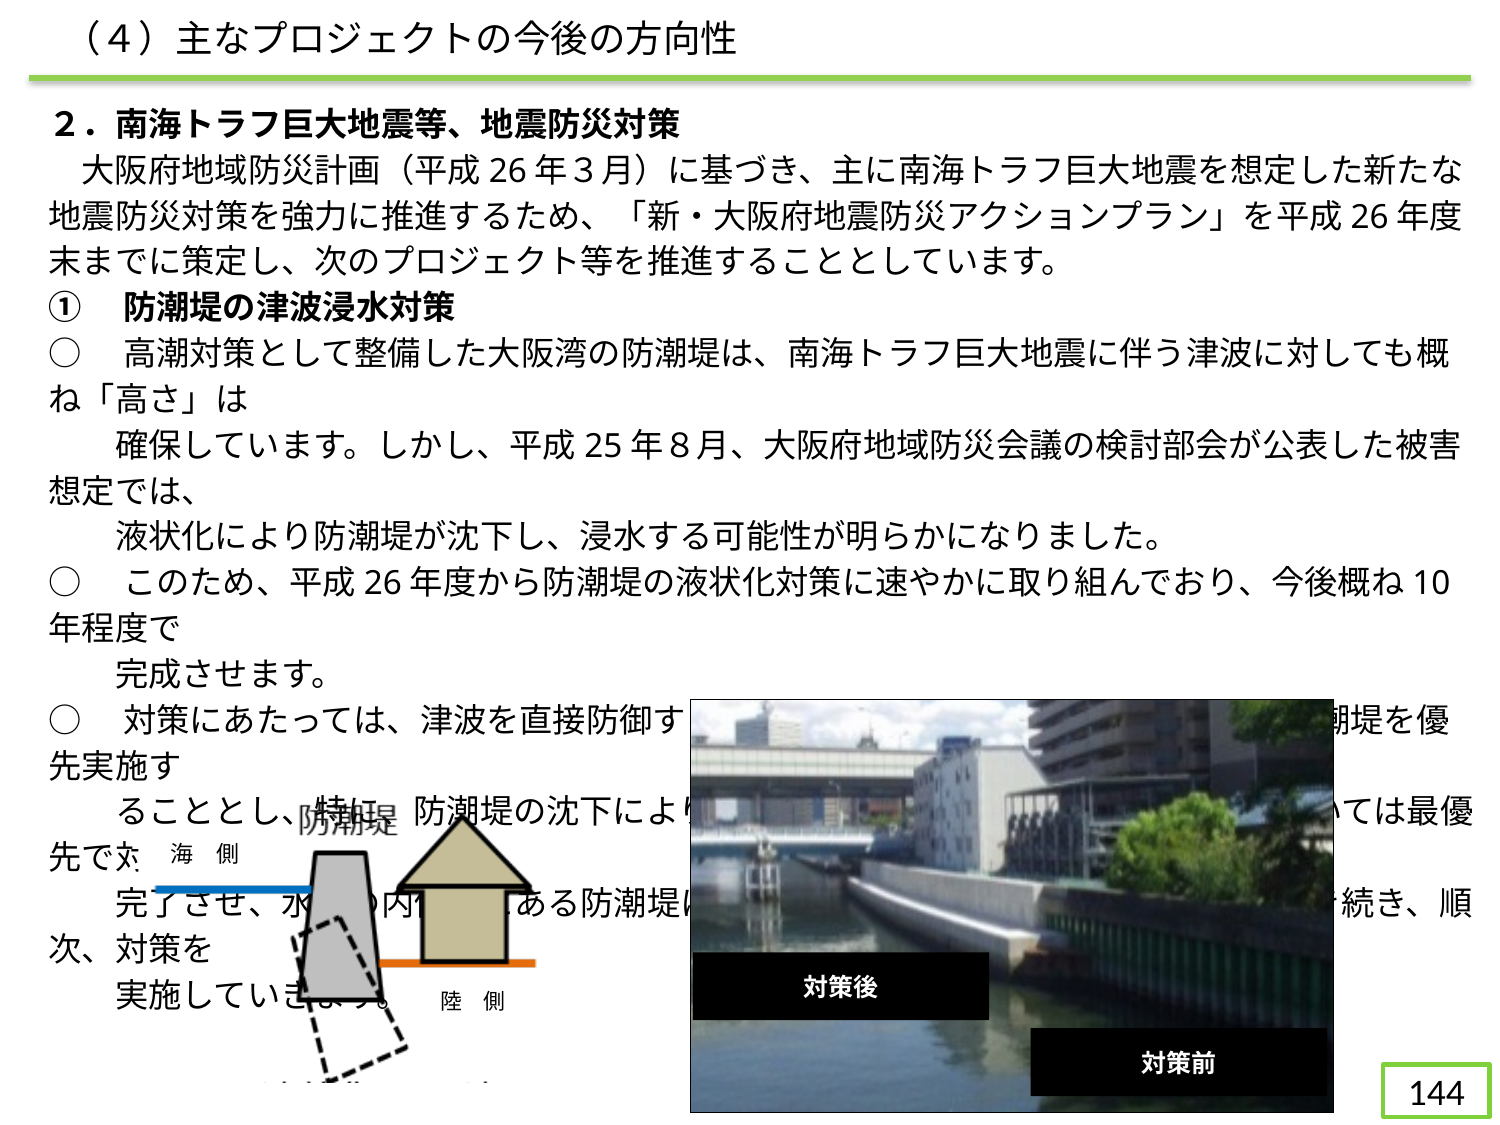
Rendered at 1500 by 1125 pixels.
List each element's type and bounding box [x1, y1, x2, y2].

text_box [1381, 1062, 1492, 1119]
text_box [33, 89, 1490, 1113]
text_box [48, 7, 1384, 67]
